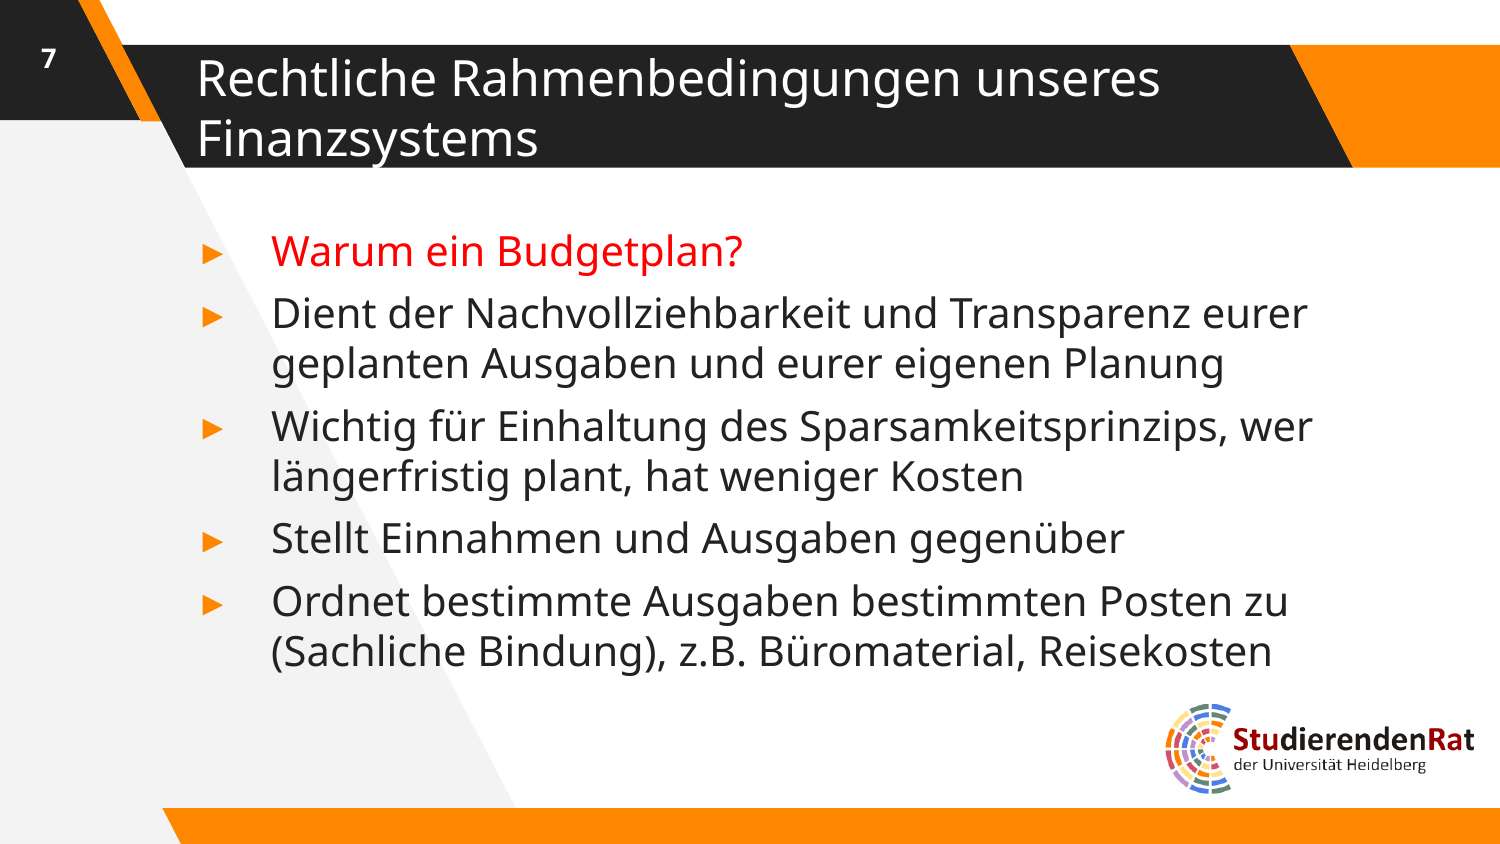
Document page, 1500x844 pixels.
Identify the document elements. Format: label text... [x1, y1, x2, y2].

picture [1164, 704, 1474, 794]
slide_number 7 [0, 0, 98, 121]
list Warum ein Budgetplan? Dient der Nachvollziehbarkeit und Transparenz eurer geplanten Ausgaben und eurer eigenen Planung Wichtig für Einhaltung des Sparsamkeitsprinzips, wer längerfristig plant, hat weniger Kosten Stellt Einnahmen und Ausgaben gegenüber Ordnet bestimmte Ausgaben bestimmten Posten zu (Sachliche Bindung), z.B. Büromaterial, Reisekosten [181, 209, 1425, 808]
title Rechtliche Rahmenbedingungen unseres Finanzsystems [181, 45, 1285, 169]
